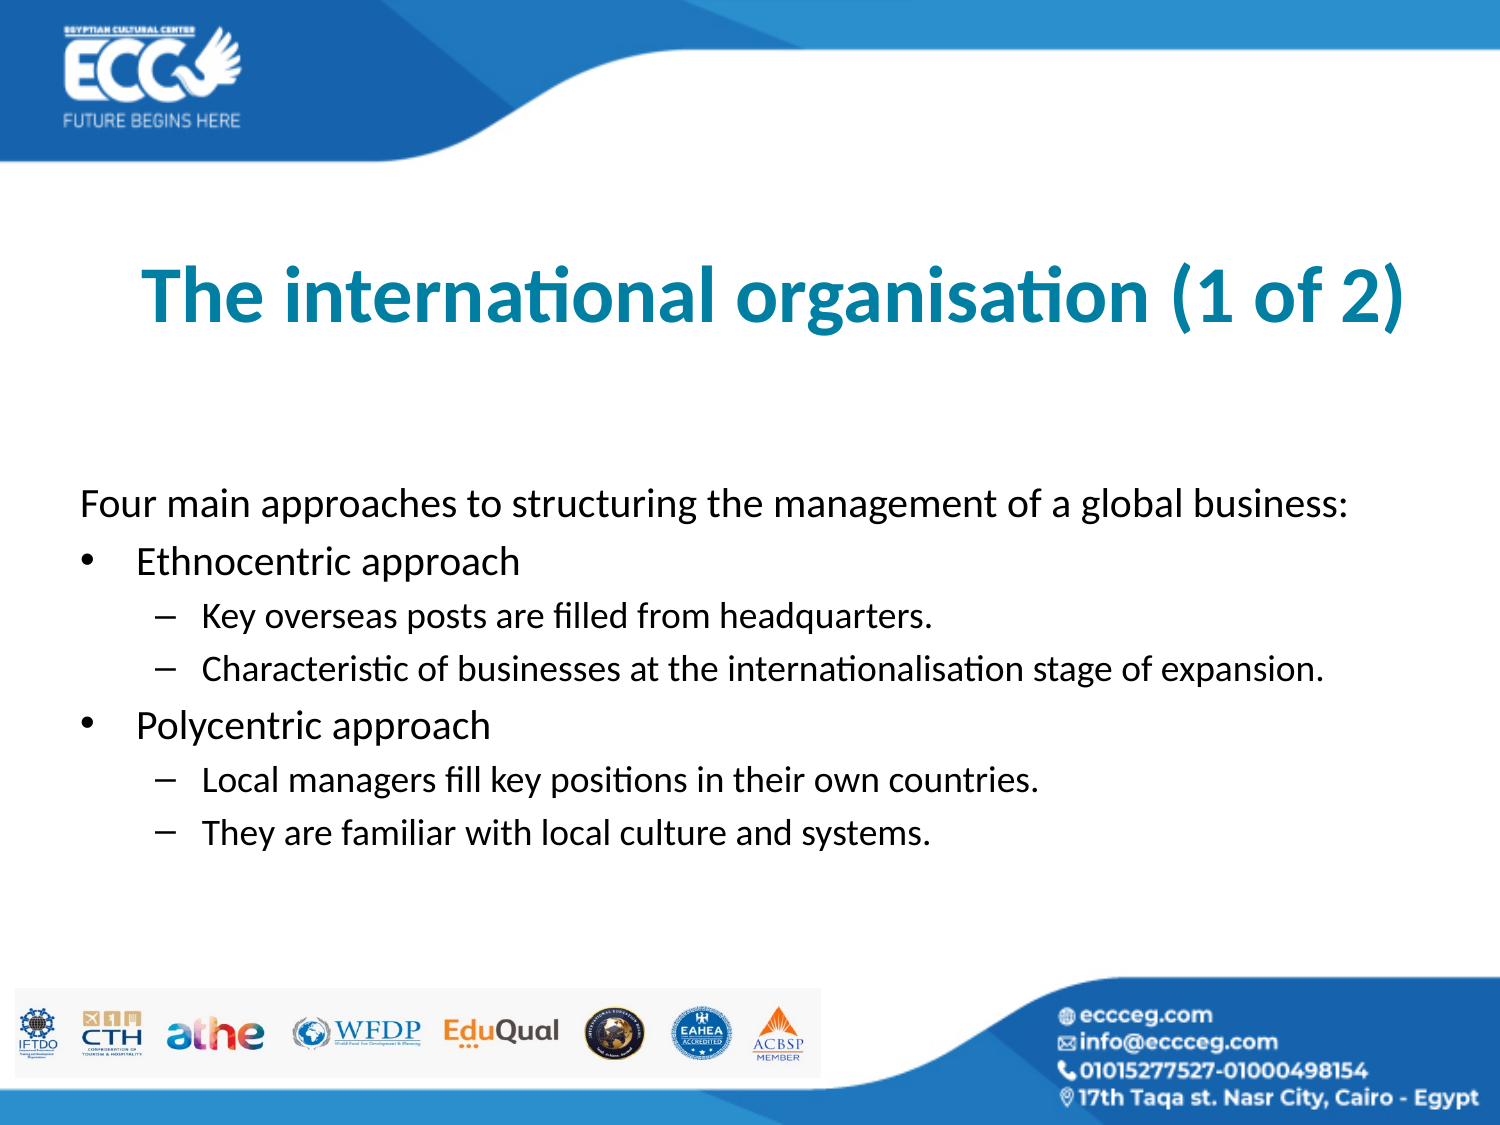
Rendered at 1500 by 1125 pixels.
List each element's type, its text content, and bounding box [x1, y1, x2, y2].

picture [0, 0, 1500, 1125]
title The international organisation (1 of 2) [100, 196, 1451, 384]
list Four main approaches to structuring the management of a global business: Ethnocentric approach Key overseas posts are filled from headquarters. Characteristic of businesses at the internationalisation stage of expansion. Polycentric approach Local managers fill key positions in their own countries. They are familiar with local culture and systems. [64, 468, 1500, 1125]
